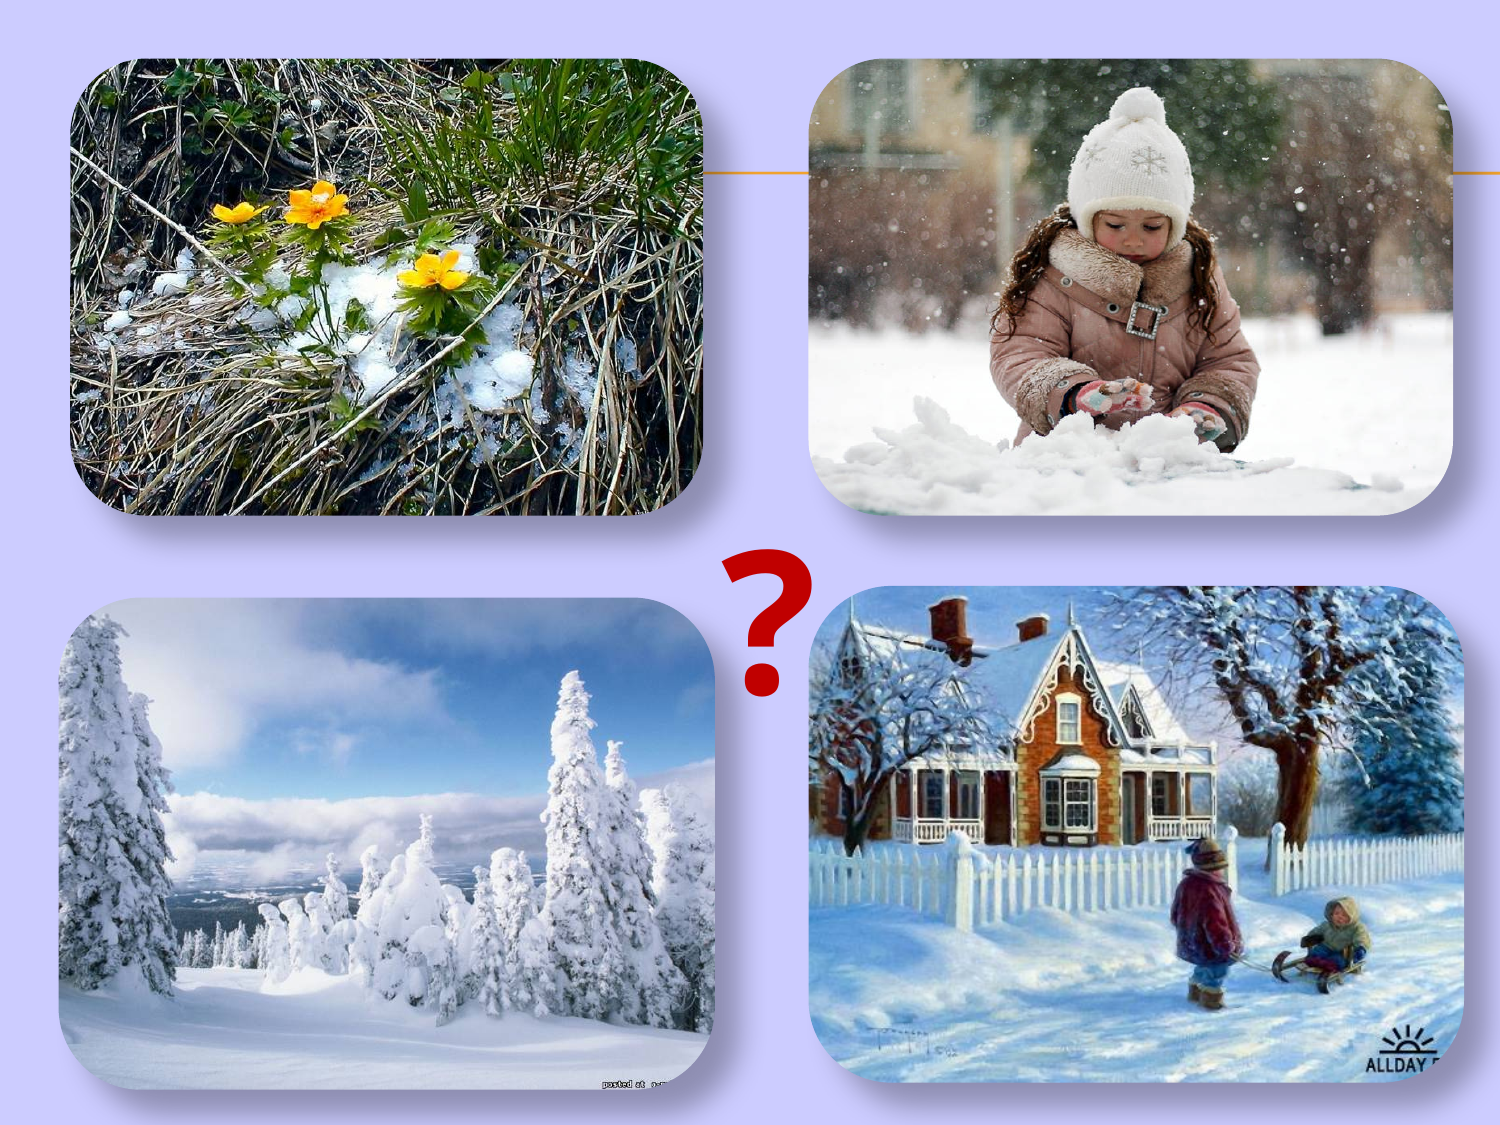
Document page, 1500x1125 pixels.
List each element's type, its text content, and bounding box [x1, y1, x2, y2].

text_box ? [706, 486, 797, 742]
picture [808, 58, 1454, 516]
picture [58, 597, 716, 1091]
picture [69, 58, 704, 516]
picture [808, 585, 1465, 1083]
